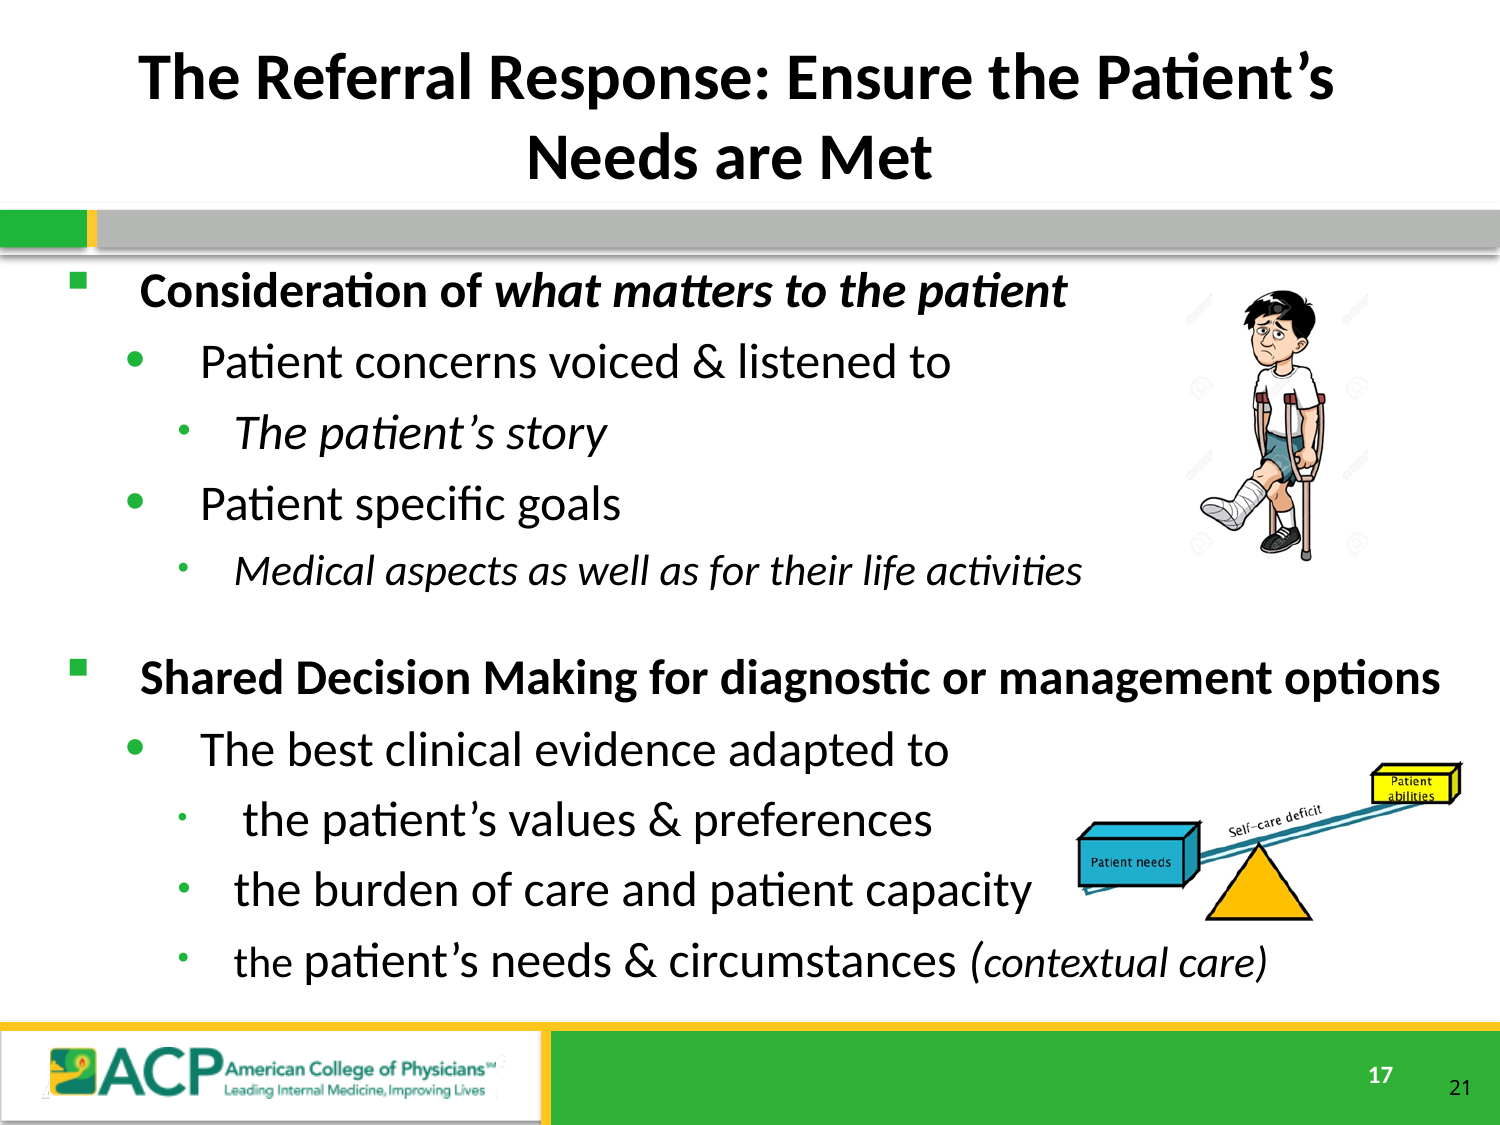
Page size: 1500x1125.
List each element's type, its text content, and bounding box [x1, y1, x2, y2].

picture [1177, 287, 1368, 563]
text_box 21 [1367, 1067, 1488, 1113]
list Consideration of what matters to the patient Patient concerns voiced & listened to The patient’s story Patient specific goals Medical aspects as well as for their life activities Shared Decision Making for diagnostic or management options The best clinical evidence adapted to the patient’s values & preferences the burden of care and patient capacity the patient’s needs & circumstances (contextual care) [50, 249, 1488, 1013]
title The Referral Response: Ensure the Patient’s Needs are Met [75, 37, 1400, 188]
picture [50, 1047, 496, 1099]
picture [1059, 749, 1486, 924]
